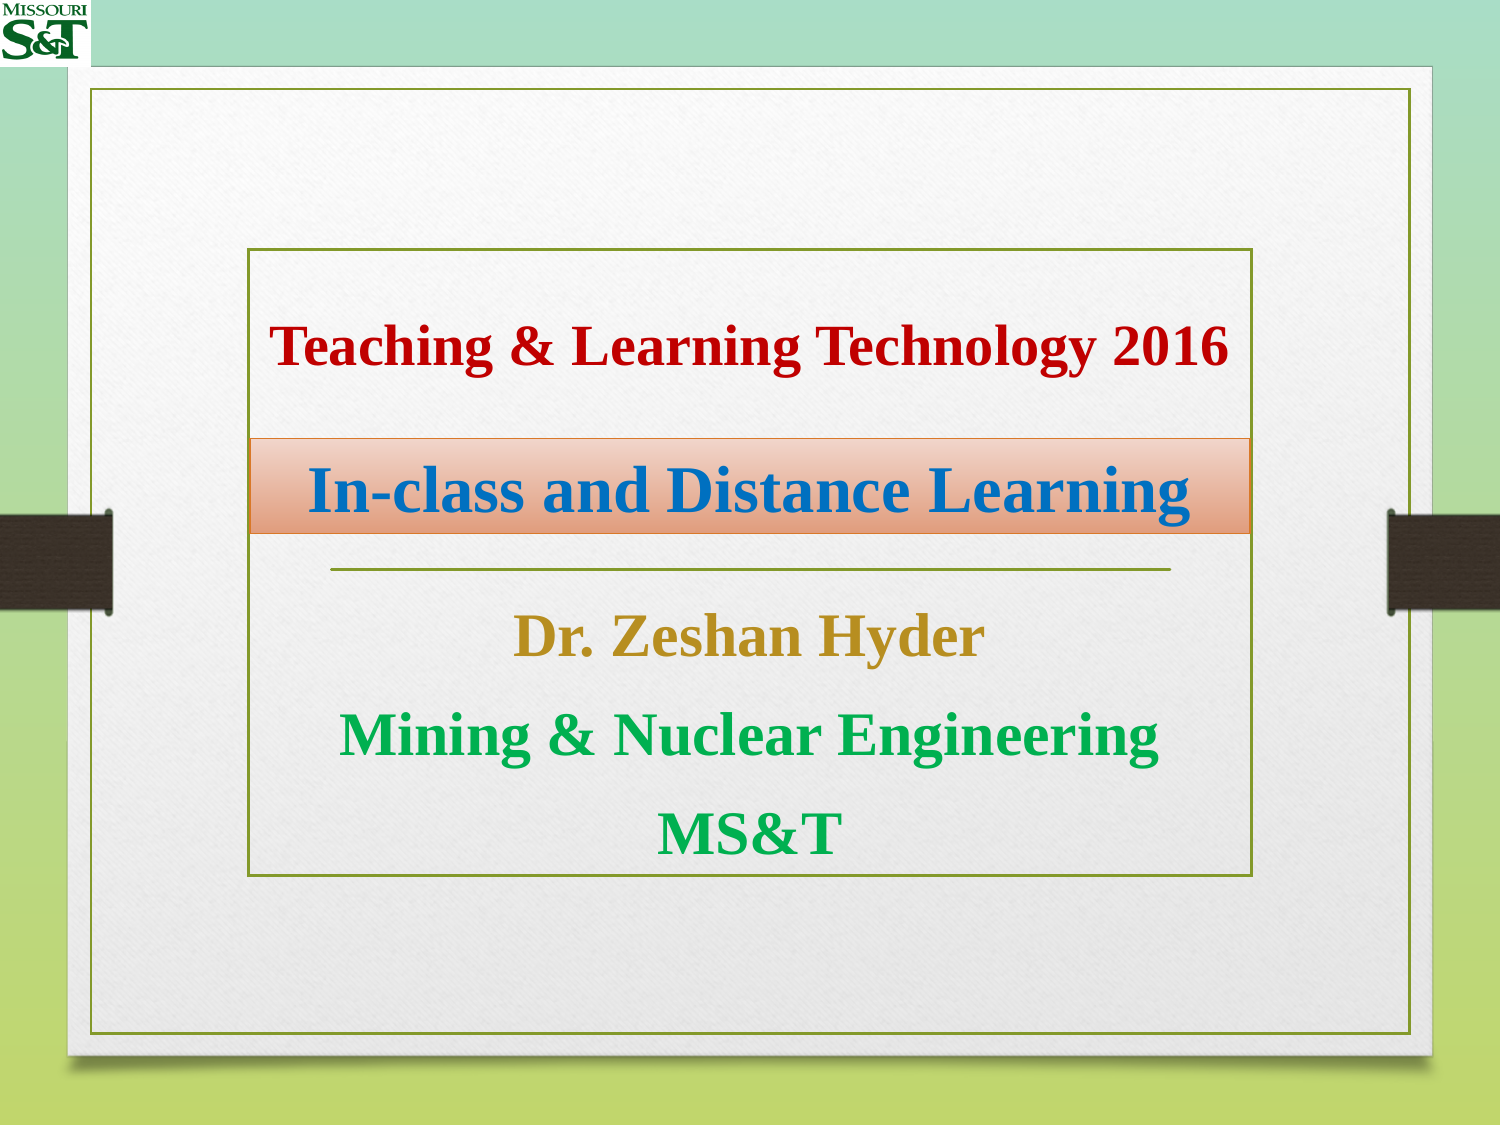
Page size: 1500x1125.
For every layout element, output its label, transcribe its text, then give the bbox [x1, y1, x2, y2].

text_box In-class and Distance Learning [249, 438, 1251, 534]
text_box Teaching & Learning Technology 2016 [248, 298, 1252, 387]
picture [0, 0, 1500, 1125]
subtitle Dr. Zeshan Hyder Mining & Nuclear Engineering MS&T [249, 586, 1251, 876]
